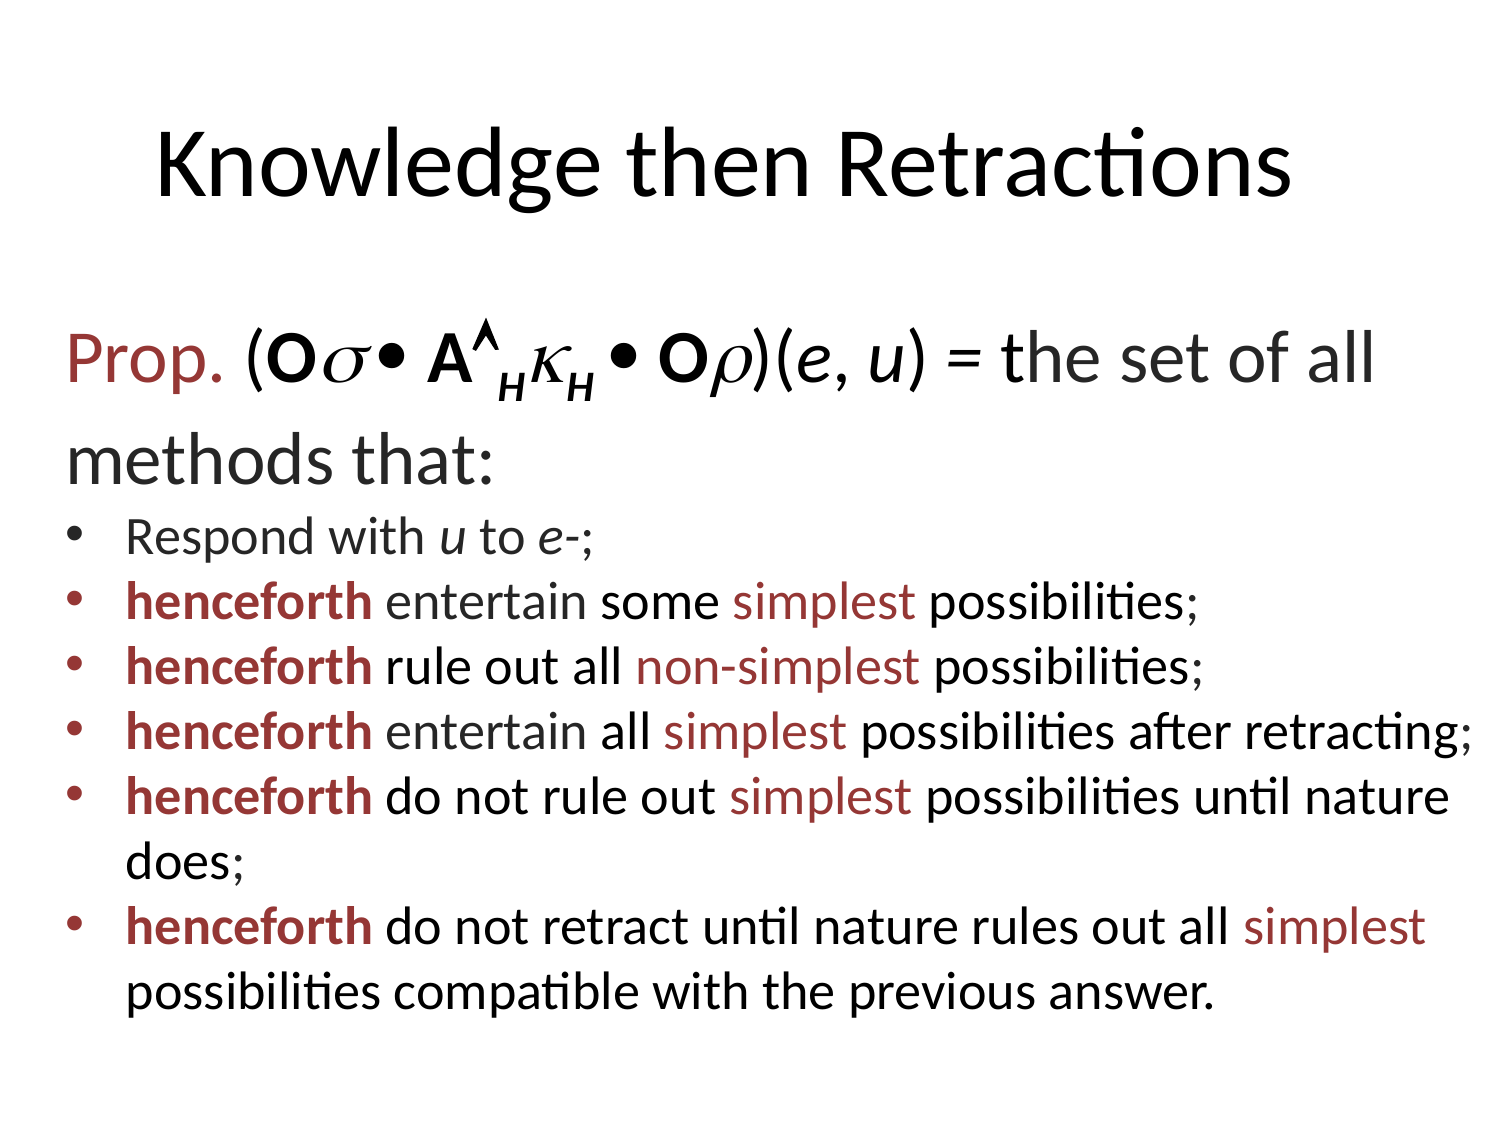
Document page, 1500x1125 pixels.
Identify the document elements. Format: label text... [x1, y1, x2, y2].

list Prop. (Os  AHkH  Or)(e, u) = the set of all methods that: Respond with u to e-; henceforth entertain some simplest possibilities; henceforth rule out all non-simplest possibilities; henceforth entertain all simplest possibilities after retracting; henceforth do not rule out simplest possibilities until nature does; henceforth do not retract until nature rules out all simplest possibilities compatible with the previous answer. [50, 299, 1500, 1075]
title Knowledge then Retractions [12, 62, 1438, 250]
